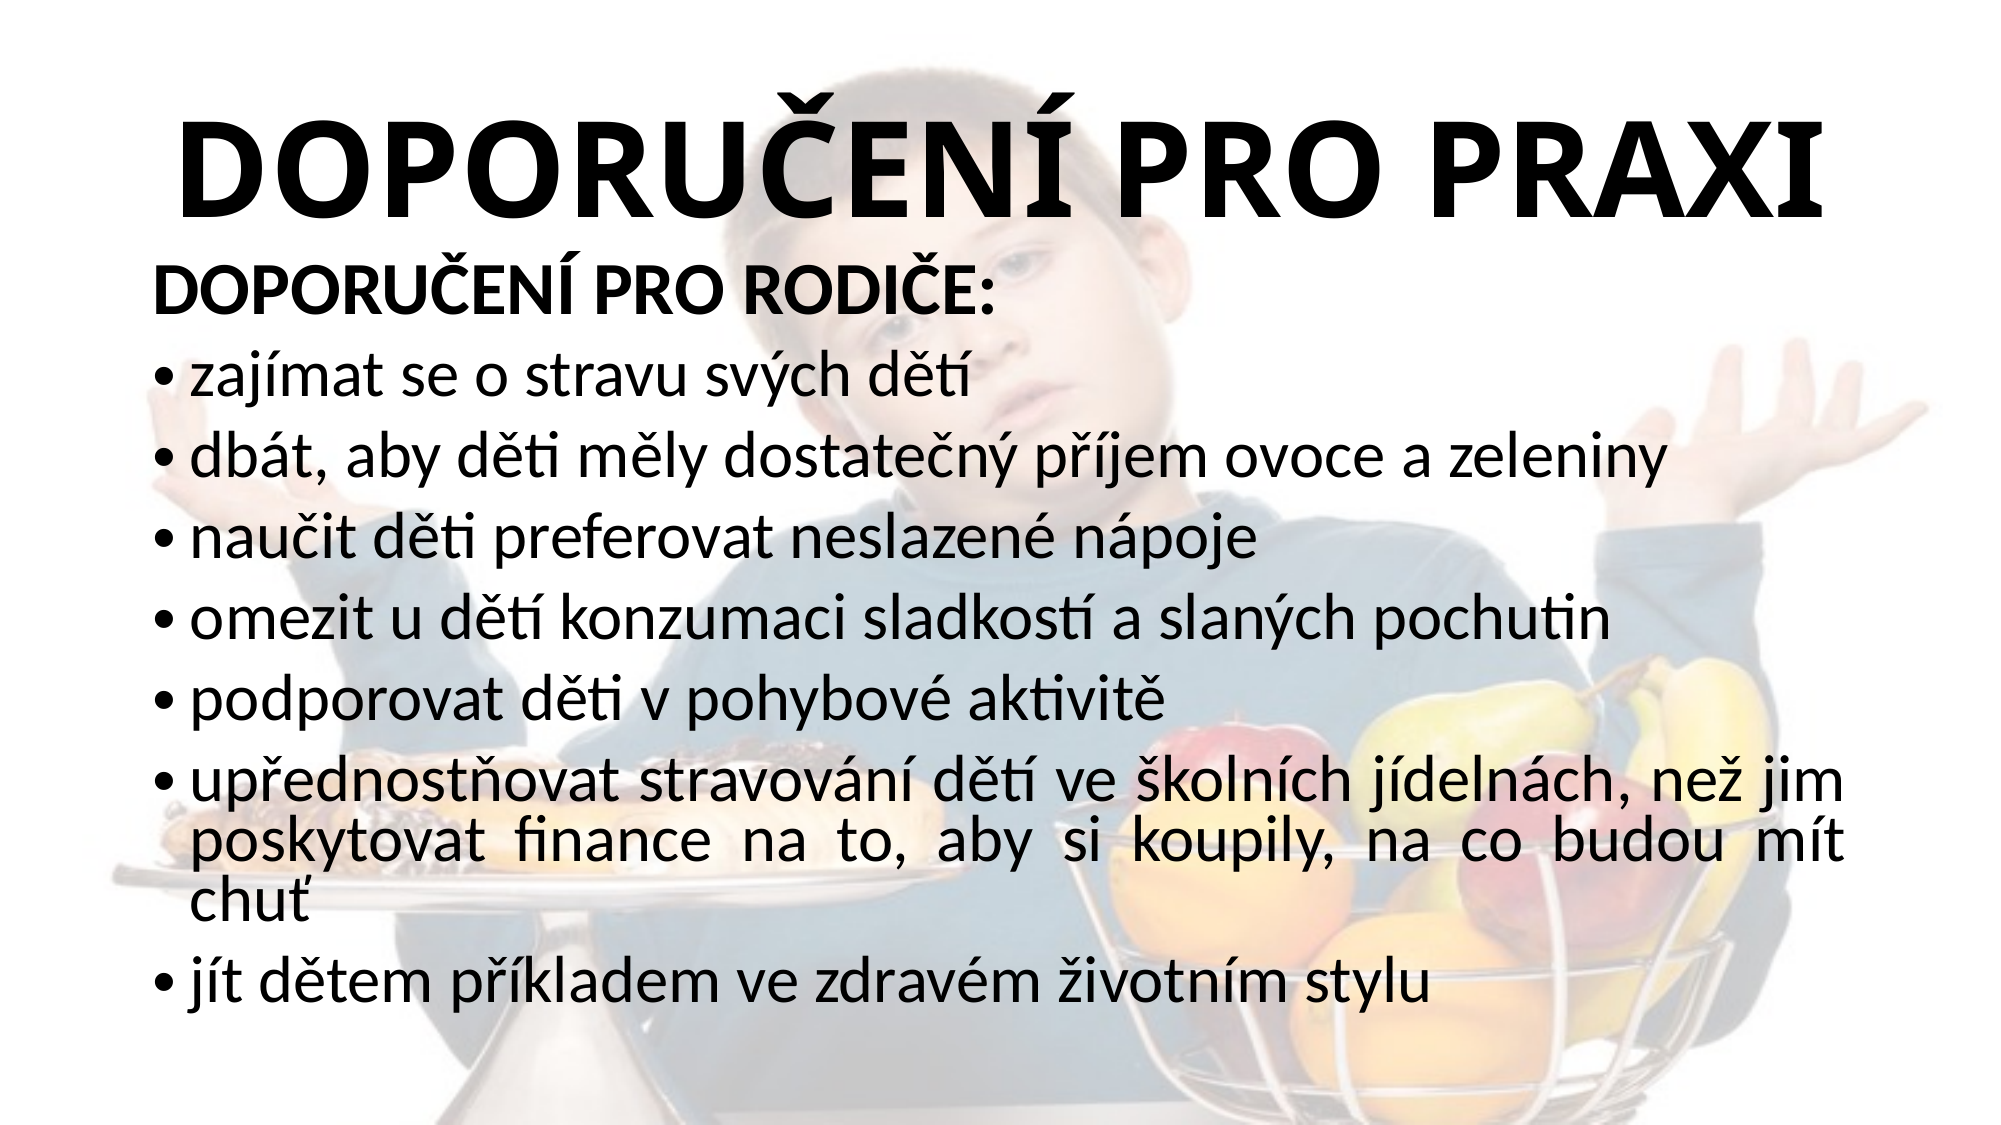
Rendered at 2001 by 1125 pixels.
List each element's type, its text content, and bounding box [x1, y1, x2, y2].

title DOPORUČENÍ PRO PRAXI [137, 59, 1863, 253]
list DOPORUČENÍ PRO RODIČE: zajímat se o stravu svých dětí dbát, aby děti měly dostatečný příjem ovoce a zeleniny naučit děti preferovat neslazené nápoje omezit u dětí konzumaci sladkostí a slaných pochutin podporovat děti v pohybové aktivitě upřednostňovat stravování dětí ve školních jídelnách, než jim poskytovat finance na to, aby si koupily, na co budou mít chuť jít dětem příkladem ve zdravém životním stylu [137, 253, 1863, 1125]
picture [0, 0, 2001, 1125]
